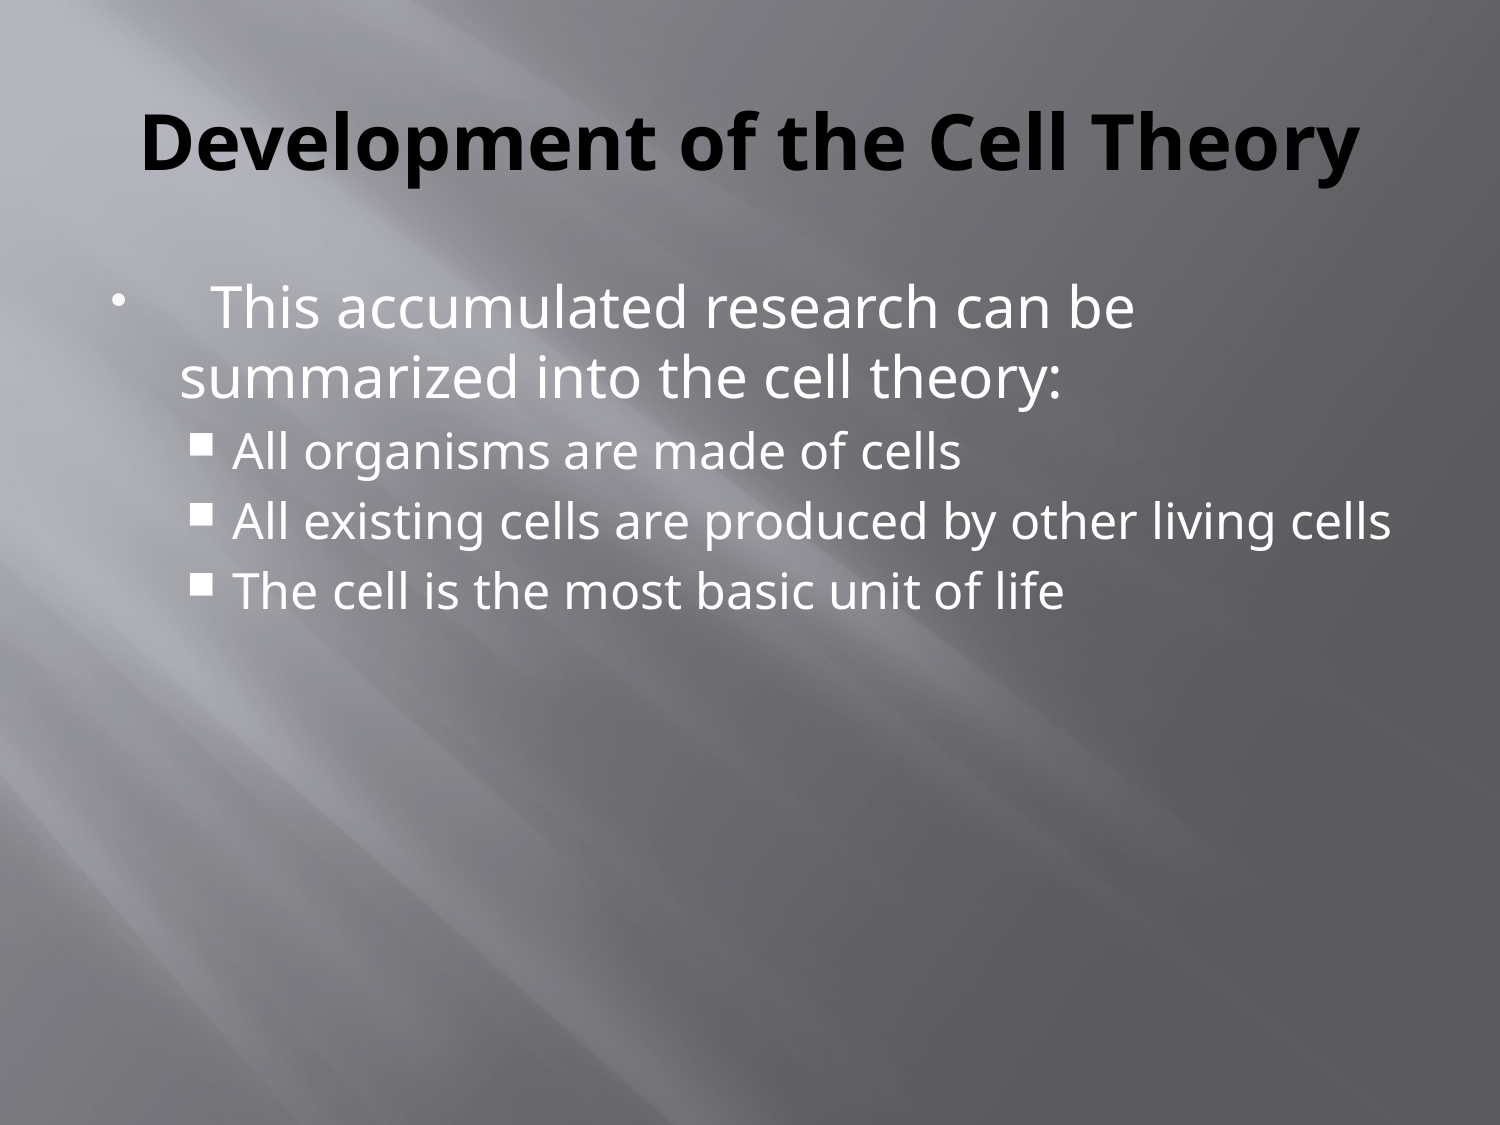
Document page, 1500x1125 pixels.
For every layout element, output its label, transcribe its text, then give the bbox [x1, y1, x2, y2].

title Development of the Cell Theory [75, 45, 1425, 233]
list This accumulated research can be summarized into the cell theory: All organisms are made of cells All existing cells are produced by other living cells The cell is the most basic unit of life [75, 262, 1425, 1035]
